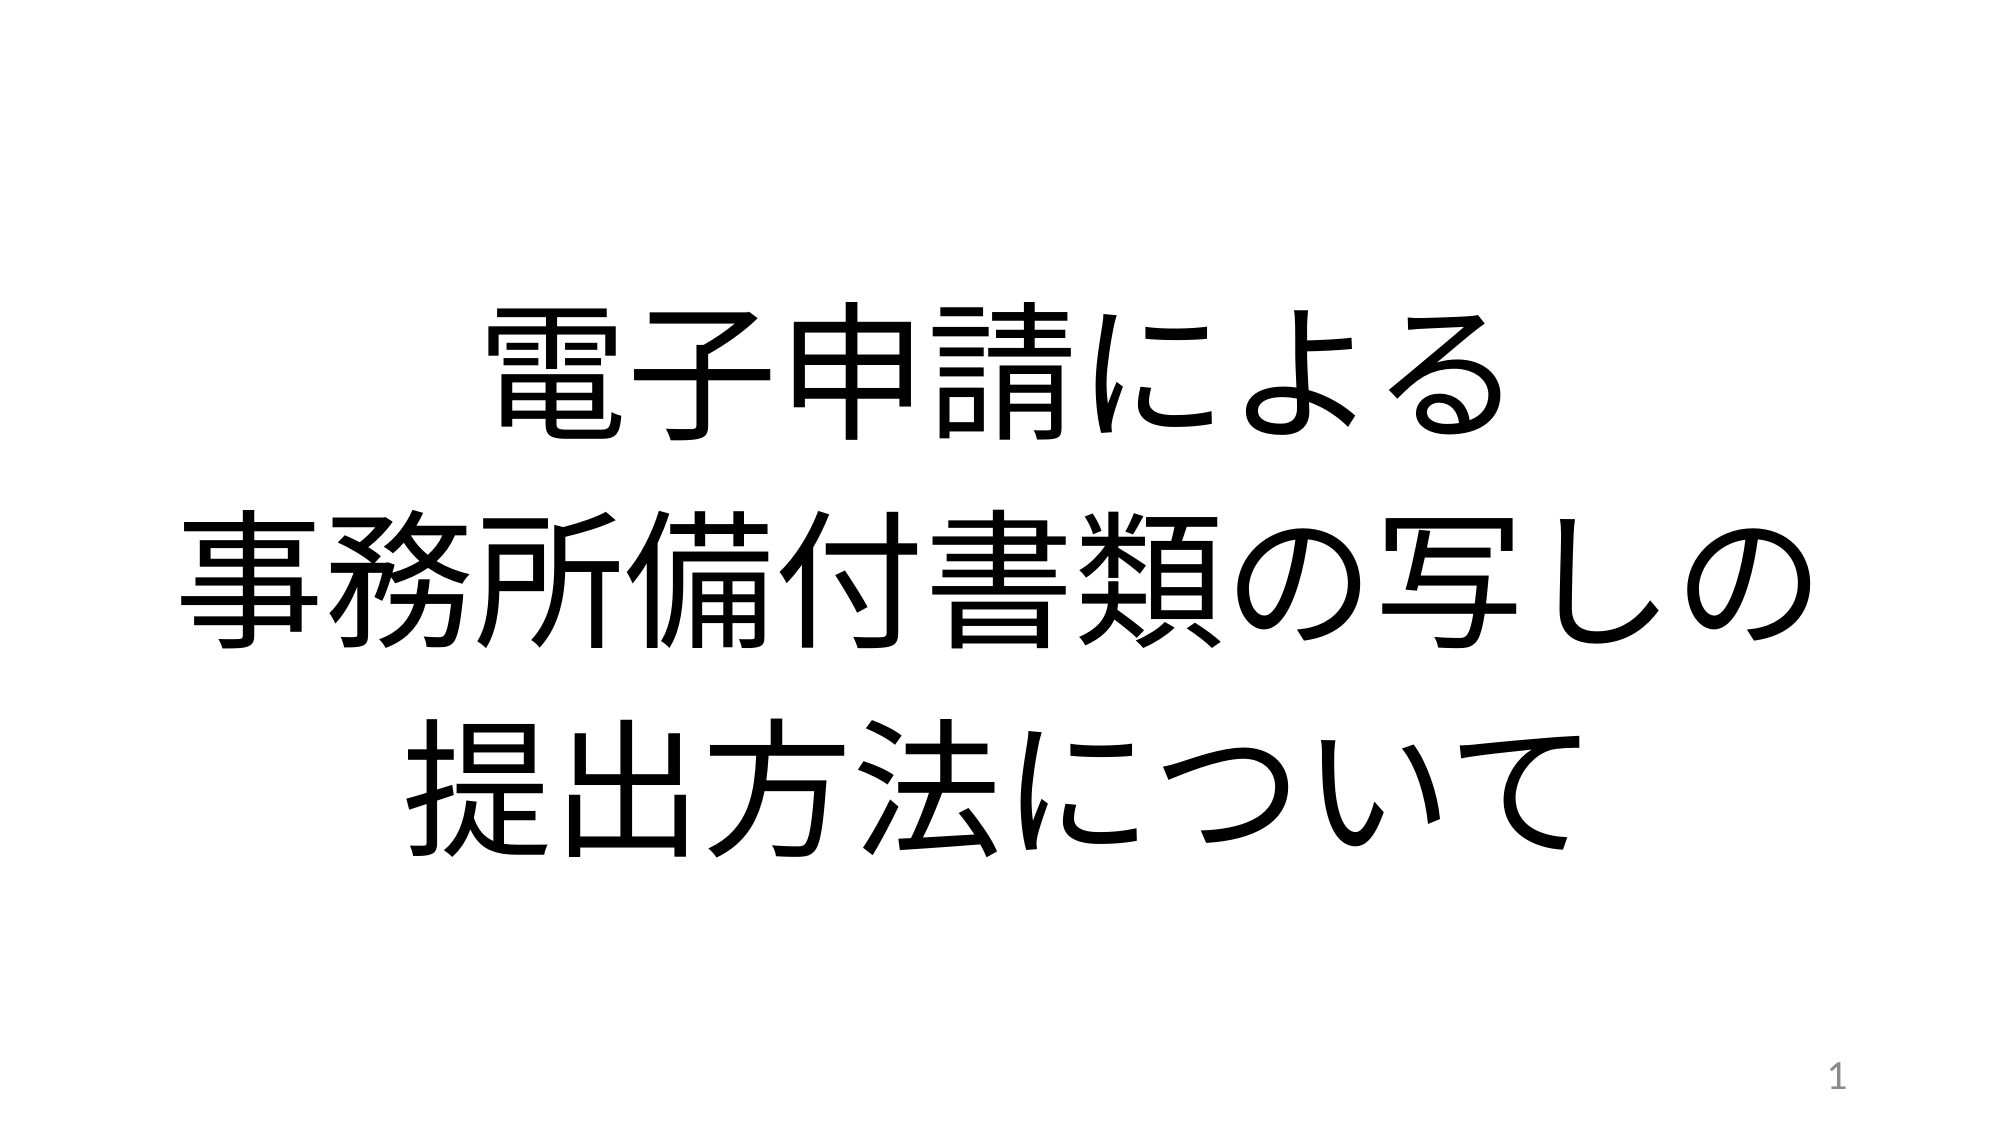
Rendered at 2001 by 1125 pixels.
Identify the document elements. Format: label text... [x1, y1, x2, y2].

title 電子申請による 事務所備付書類の写しの 提出方法について [0, 0, 2000, 1125]
slide_number 1 [1412, 1042, 1863, 1103]
